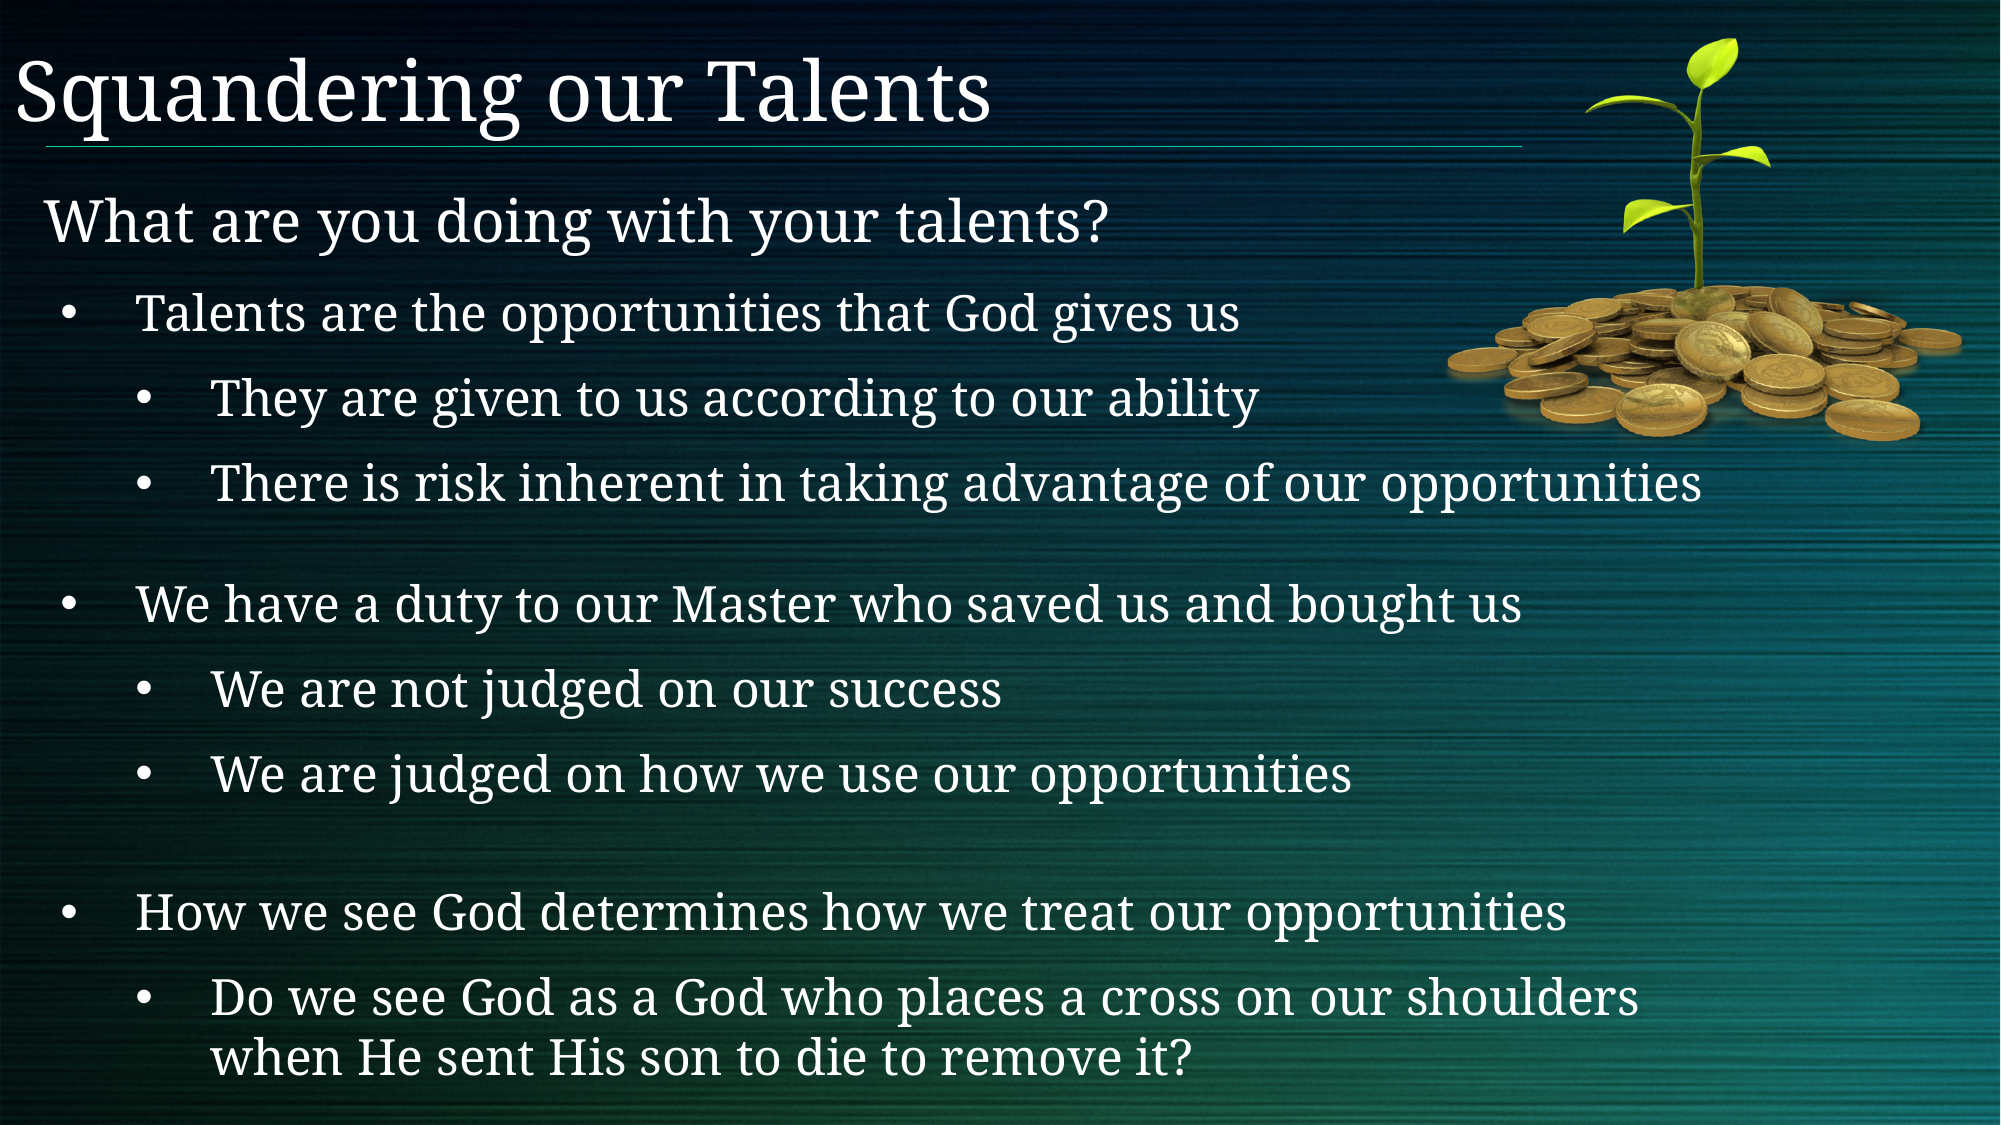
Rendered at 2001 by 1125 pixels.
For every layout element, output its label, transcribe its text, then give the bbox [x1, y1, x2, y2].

text_box Talents are the opportunities that God gives us They are given to us according to our ability There is risk inherent in taking advantage of our opportunities [45, 274, 1869, 520]
text_box How we see God determines how we treat our opportunities Do we see God as a God who places a cross on our shoulders when He sent His son to die to remove it? [45, 873, 1782, 1094]
text_box What are you doing with your talents? [29, 177, 1430, 262]
picture [0, 0, 2001, 1125]
text_box Squandering our Talents [0, 30, 1009, 146]
text_box We have a duty to our Master who saved us and bought us We are not judged on our success We are judged on how we use our opportunities [45, 565, 1941, 811]
